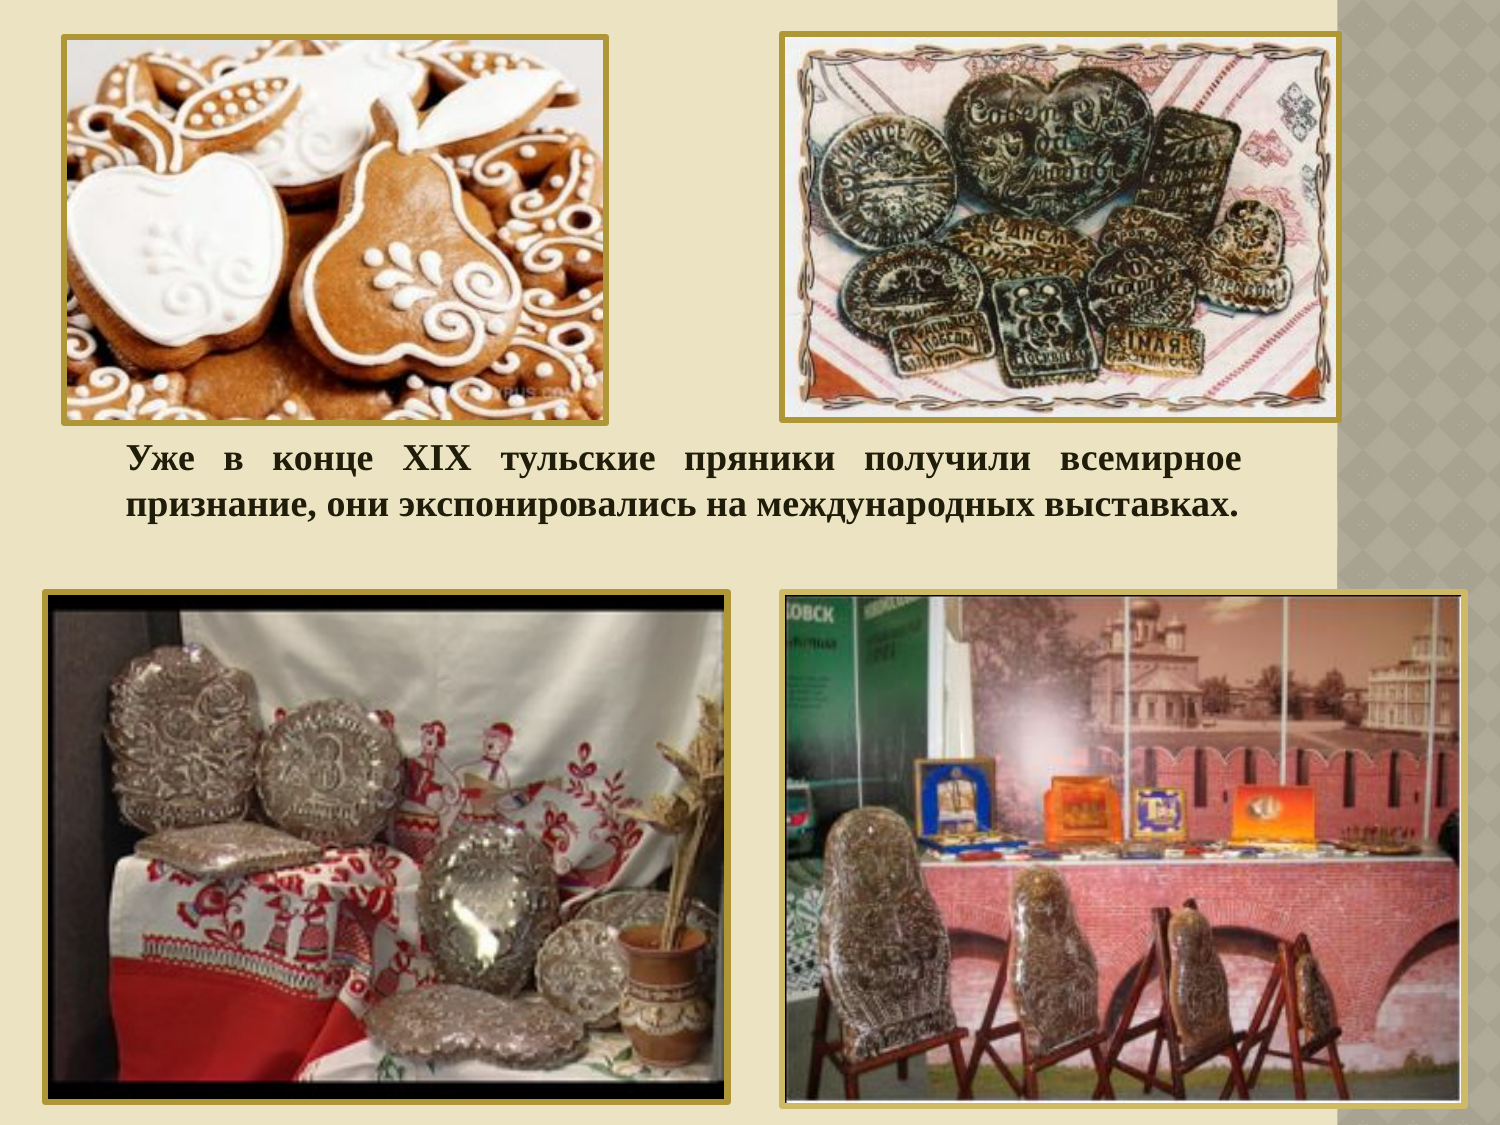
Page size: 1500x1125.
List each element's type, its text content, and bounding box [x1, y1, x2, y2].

list Уже в конце XIX тульские пряники получили всемирное признание, они экспонировались на международных выставках. [69, 425, 1258, 578]
picture [784, 36, 1337, 418]
picture [784, 594, 1462, 1104]
picture [47, 594, 725, 1100]
picture [66, 39, 604, 421]
